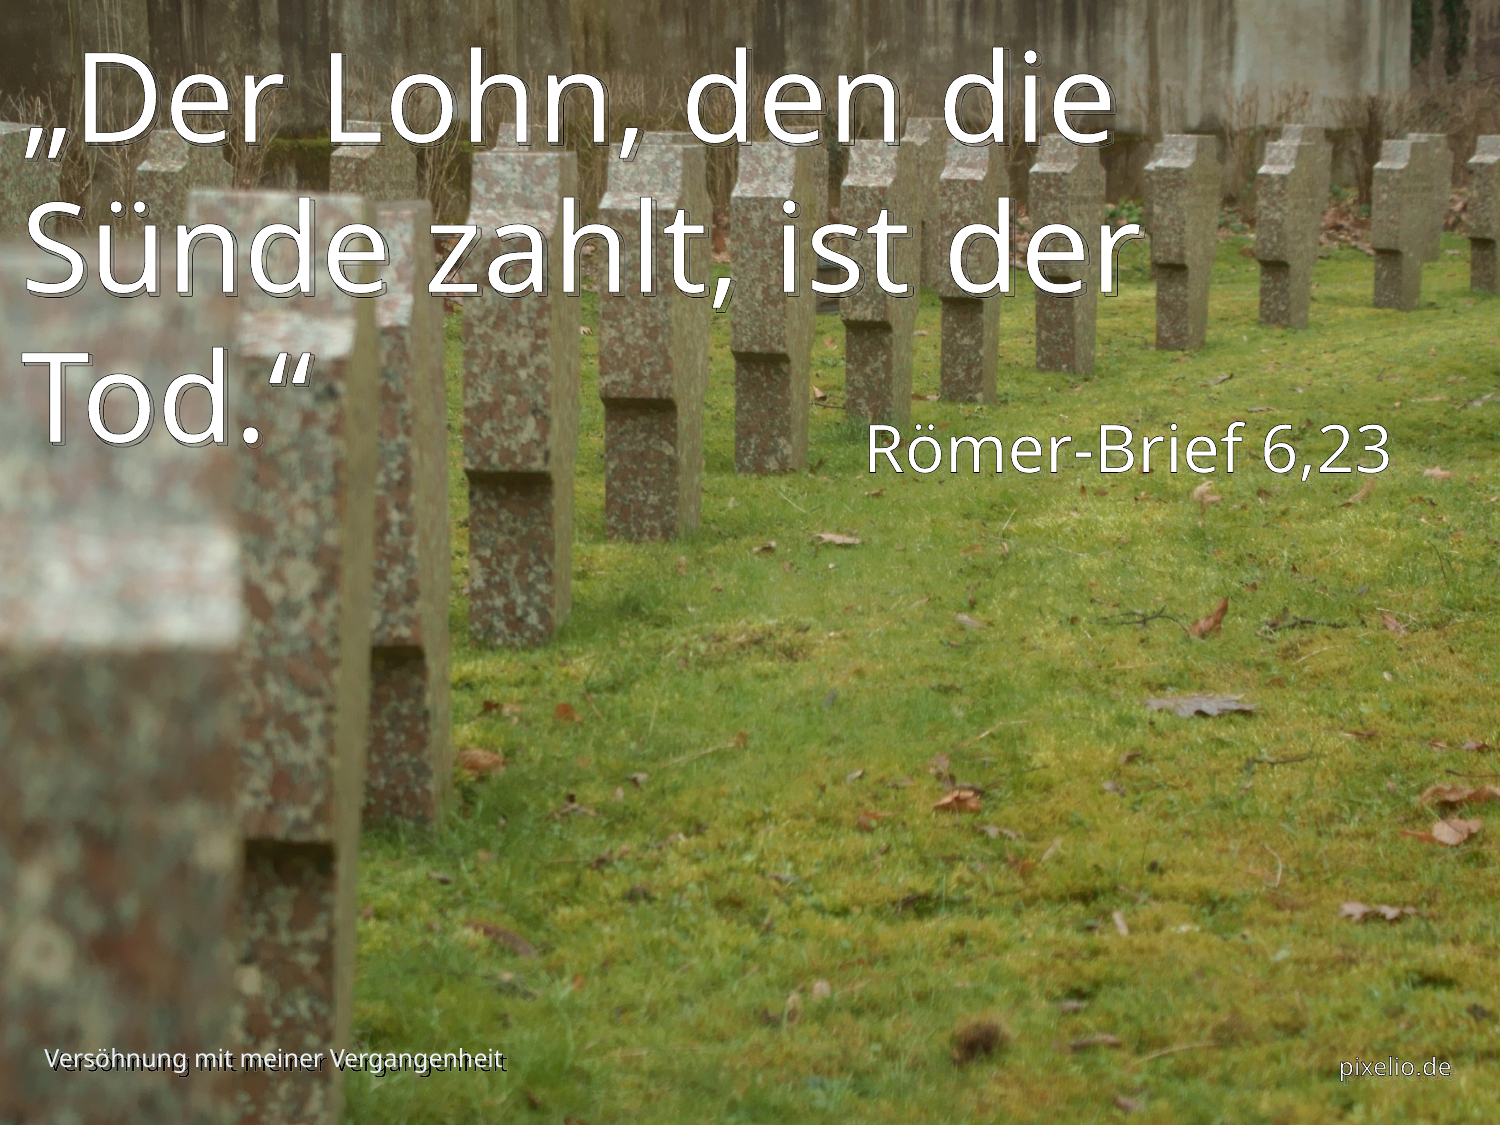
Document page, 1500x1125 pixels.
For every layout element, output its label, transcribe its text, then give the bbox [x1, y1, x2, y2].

subtitle Versöhnung mit meiner Vergangenheit [29, 1034, 598, 1095]
picture [0, 0, 1500, 1125]
title „Der Lohn, den die Sünde zahlt, ist der Tod.“ [5, 9, 1448, 475]
text_box pixelio.de [726, 1042, 1467, 1088]
text_box Römer-Brief 6,23 [667, 398, 1408, 494]
